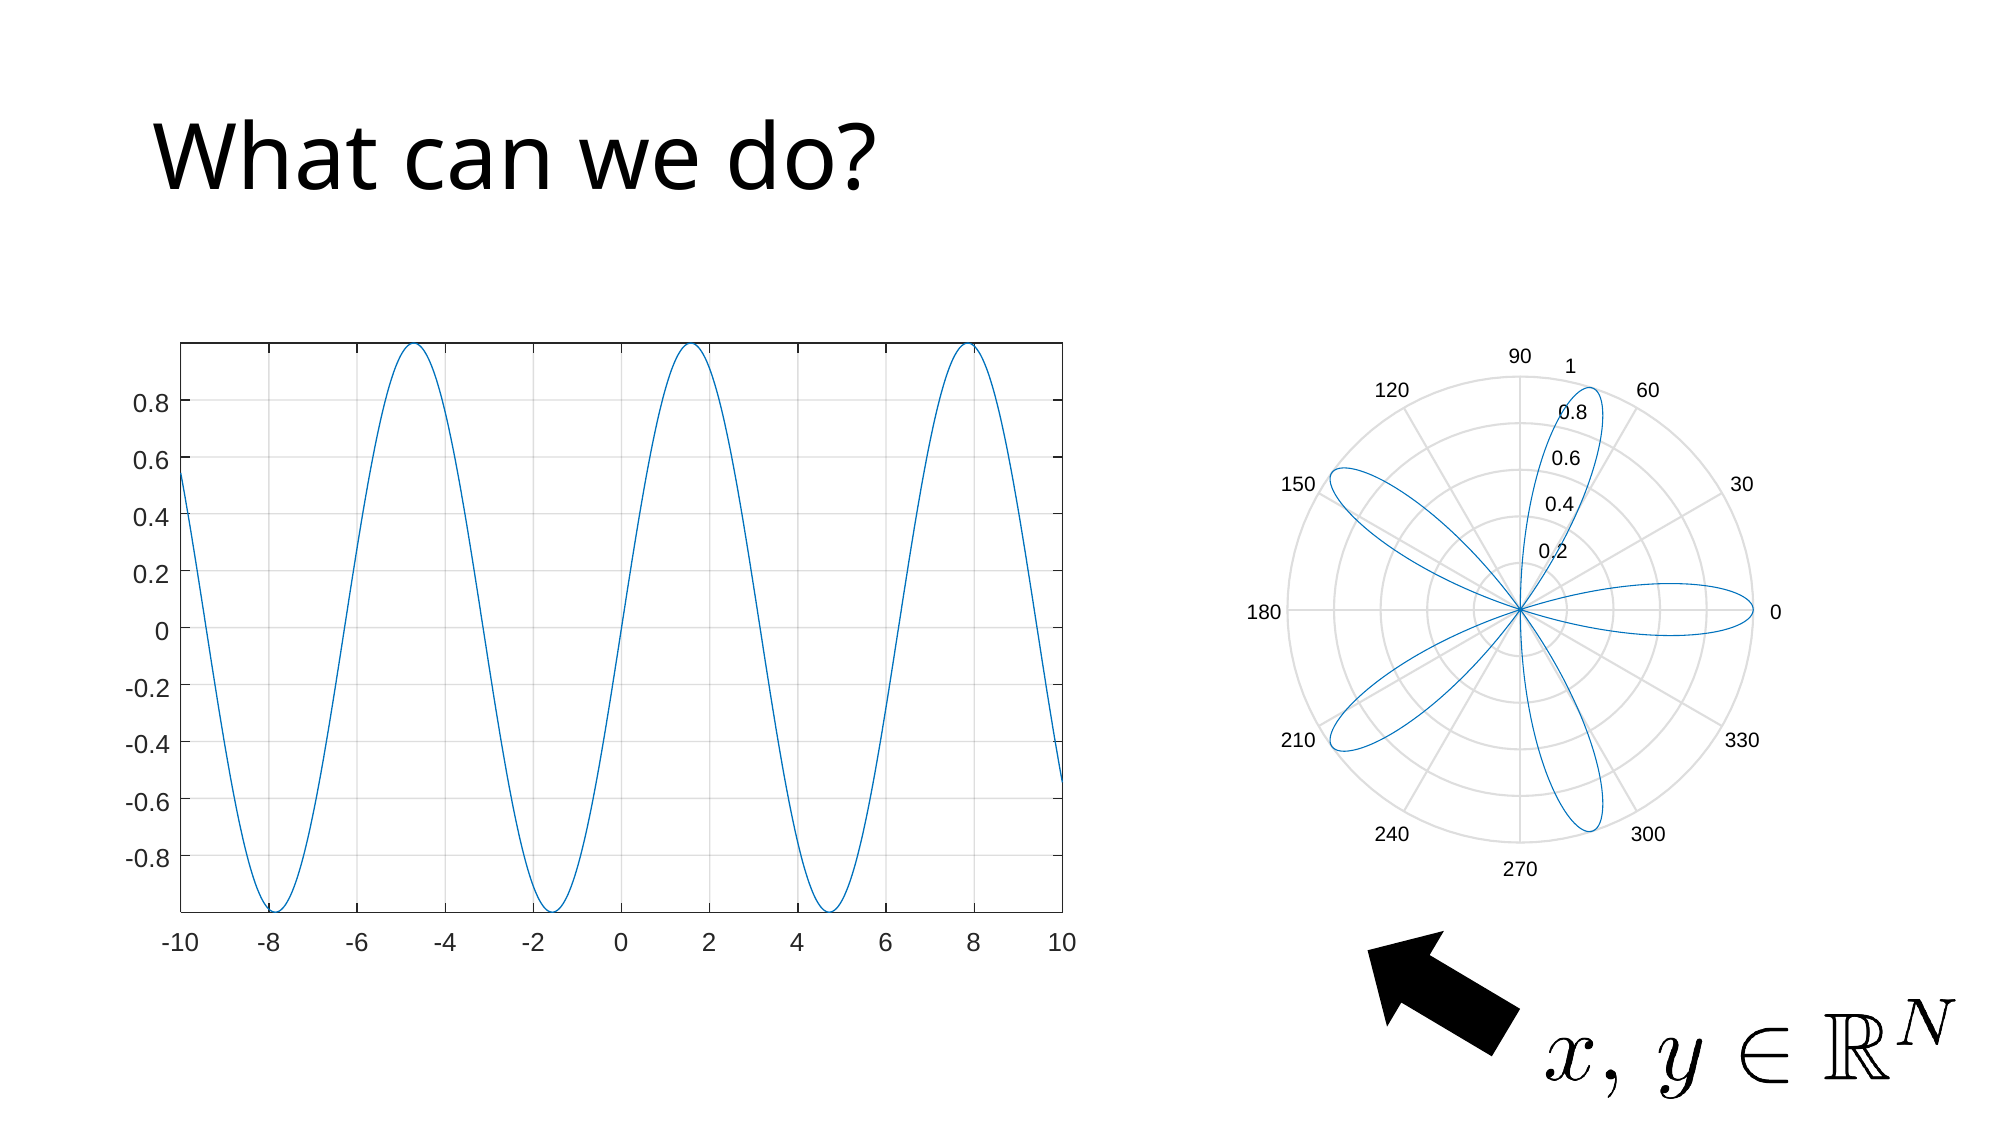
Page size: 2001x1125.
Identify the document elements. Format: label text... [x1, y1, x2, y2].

title What can we do? [137, 50, 1863, 269]
text_box [1367, 949, 1521, 1057]
picture [32, 290, 1942, 986]
picture [1545, 999, 1956, 1099]
